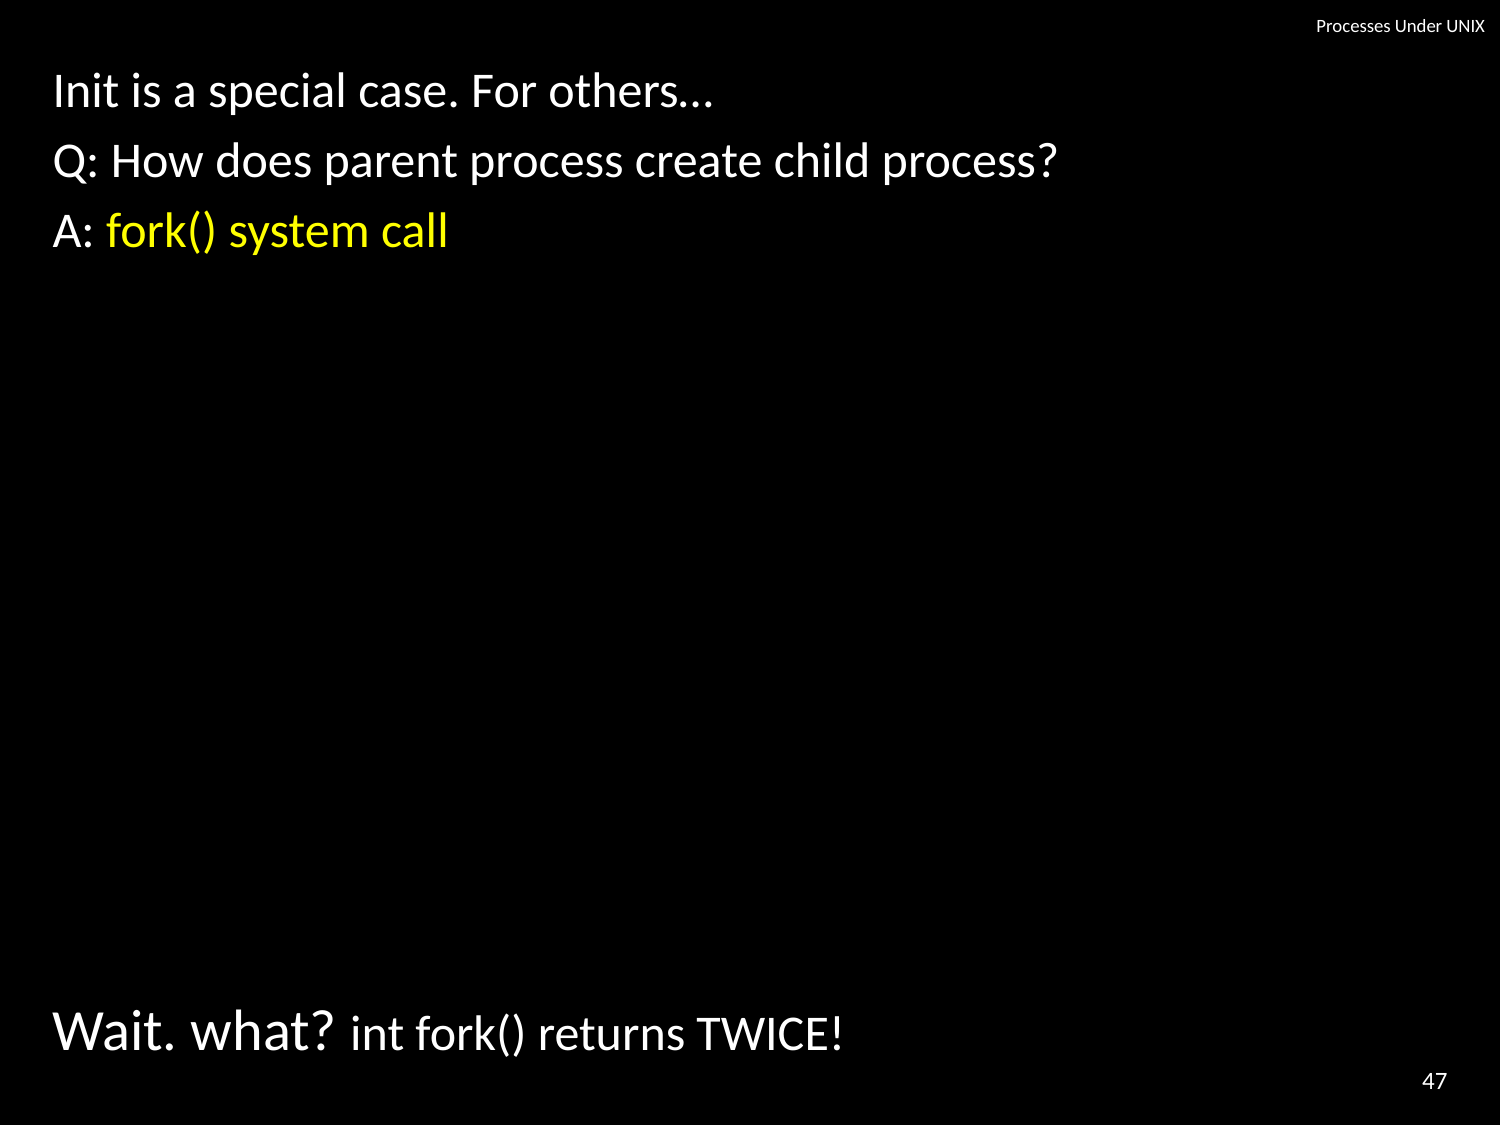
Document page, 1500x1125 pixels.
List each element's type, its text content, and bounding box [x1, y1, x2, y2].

title Processes Under UNIX [924, 0, 1500, 50]
list Init is a special case. For others… Q: How does parent process create child process? A: fork() system call Wait. what? int fork() returns TWICE! [37, 50, 1463, 1063]
